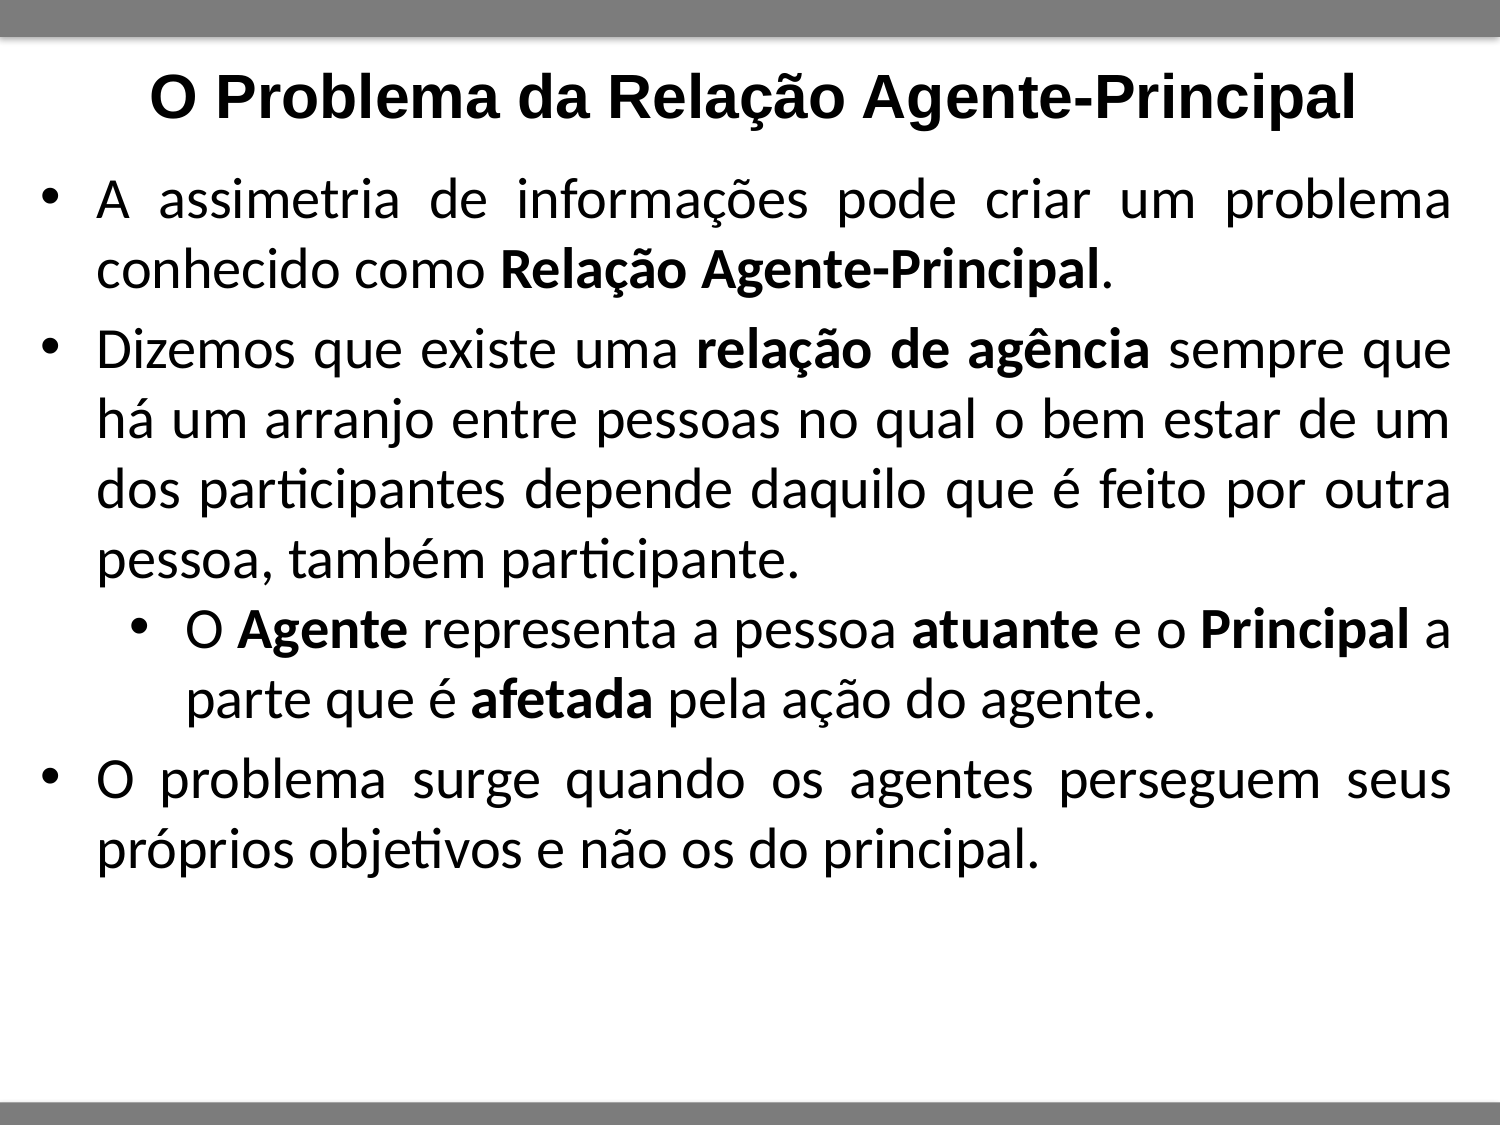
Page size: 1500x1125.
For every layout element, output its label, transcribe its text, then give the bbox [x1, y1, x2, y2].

title O Problema da Relação Agente-Principal [41, 42, 1468, 144]
text_box A assimetria de informações pode criar um problema conhecido como Relação Agente-Principal. Dizemos que existe uma relação de agência sempre que há um arranjo entre pessoas no qual o bem estar de um dos participantes depende daquilo que é feito por outra pessoa, também participante. O Agente representa a pessoa atuante e o Principal a parte que é afetada pela ação do agente. O problema surge quando os agentes perseguem seus próprios objetivos e não os do principal. [25, 152, 1468, 958]
